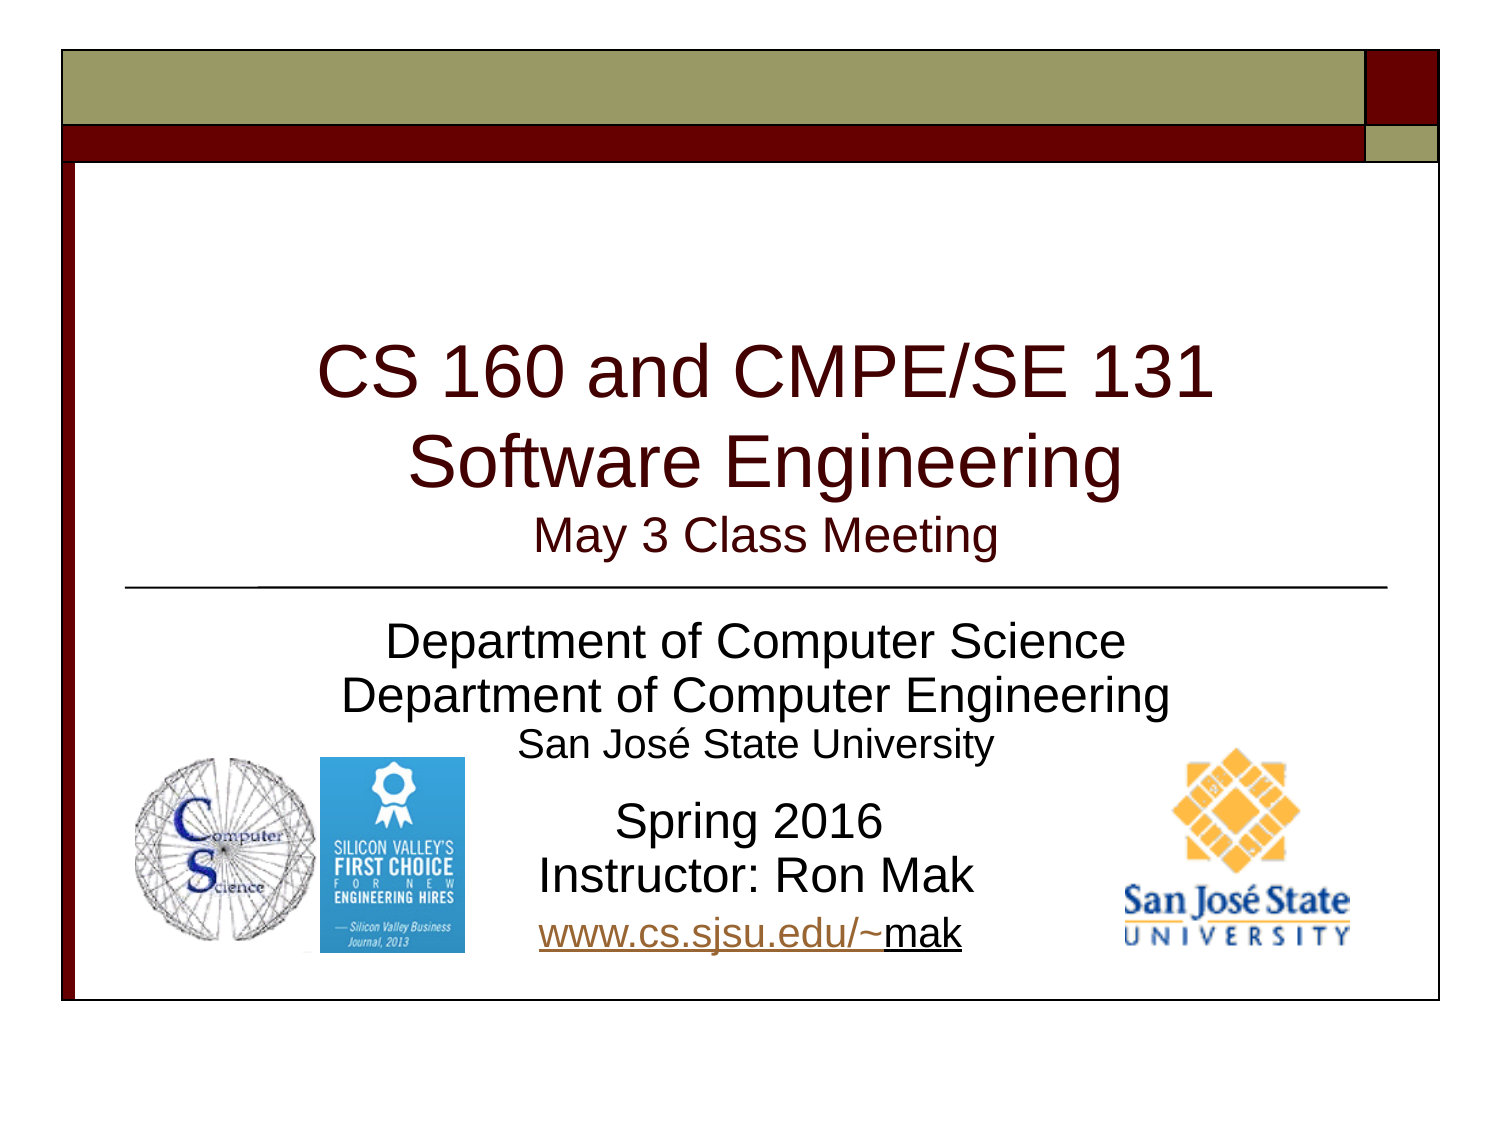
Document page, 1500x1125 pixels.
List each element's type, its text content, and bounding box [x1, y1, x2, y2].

subtitle Department of Computer Science Department of Computer Engineering San José State University Spring 2016 Instructor: Ron Mak www.cs.sjsu.edu/~mak [125, 607, 1388, 998]
picture [134, 757, 466, 953]
picture [1124, 742, 1351, 955]
title CS 160 and CMPE/SE 131 Software Engineering May 3 Class Meeting [135, 232, 1398, 570]
